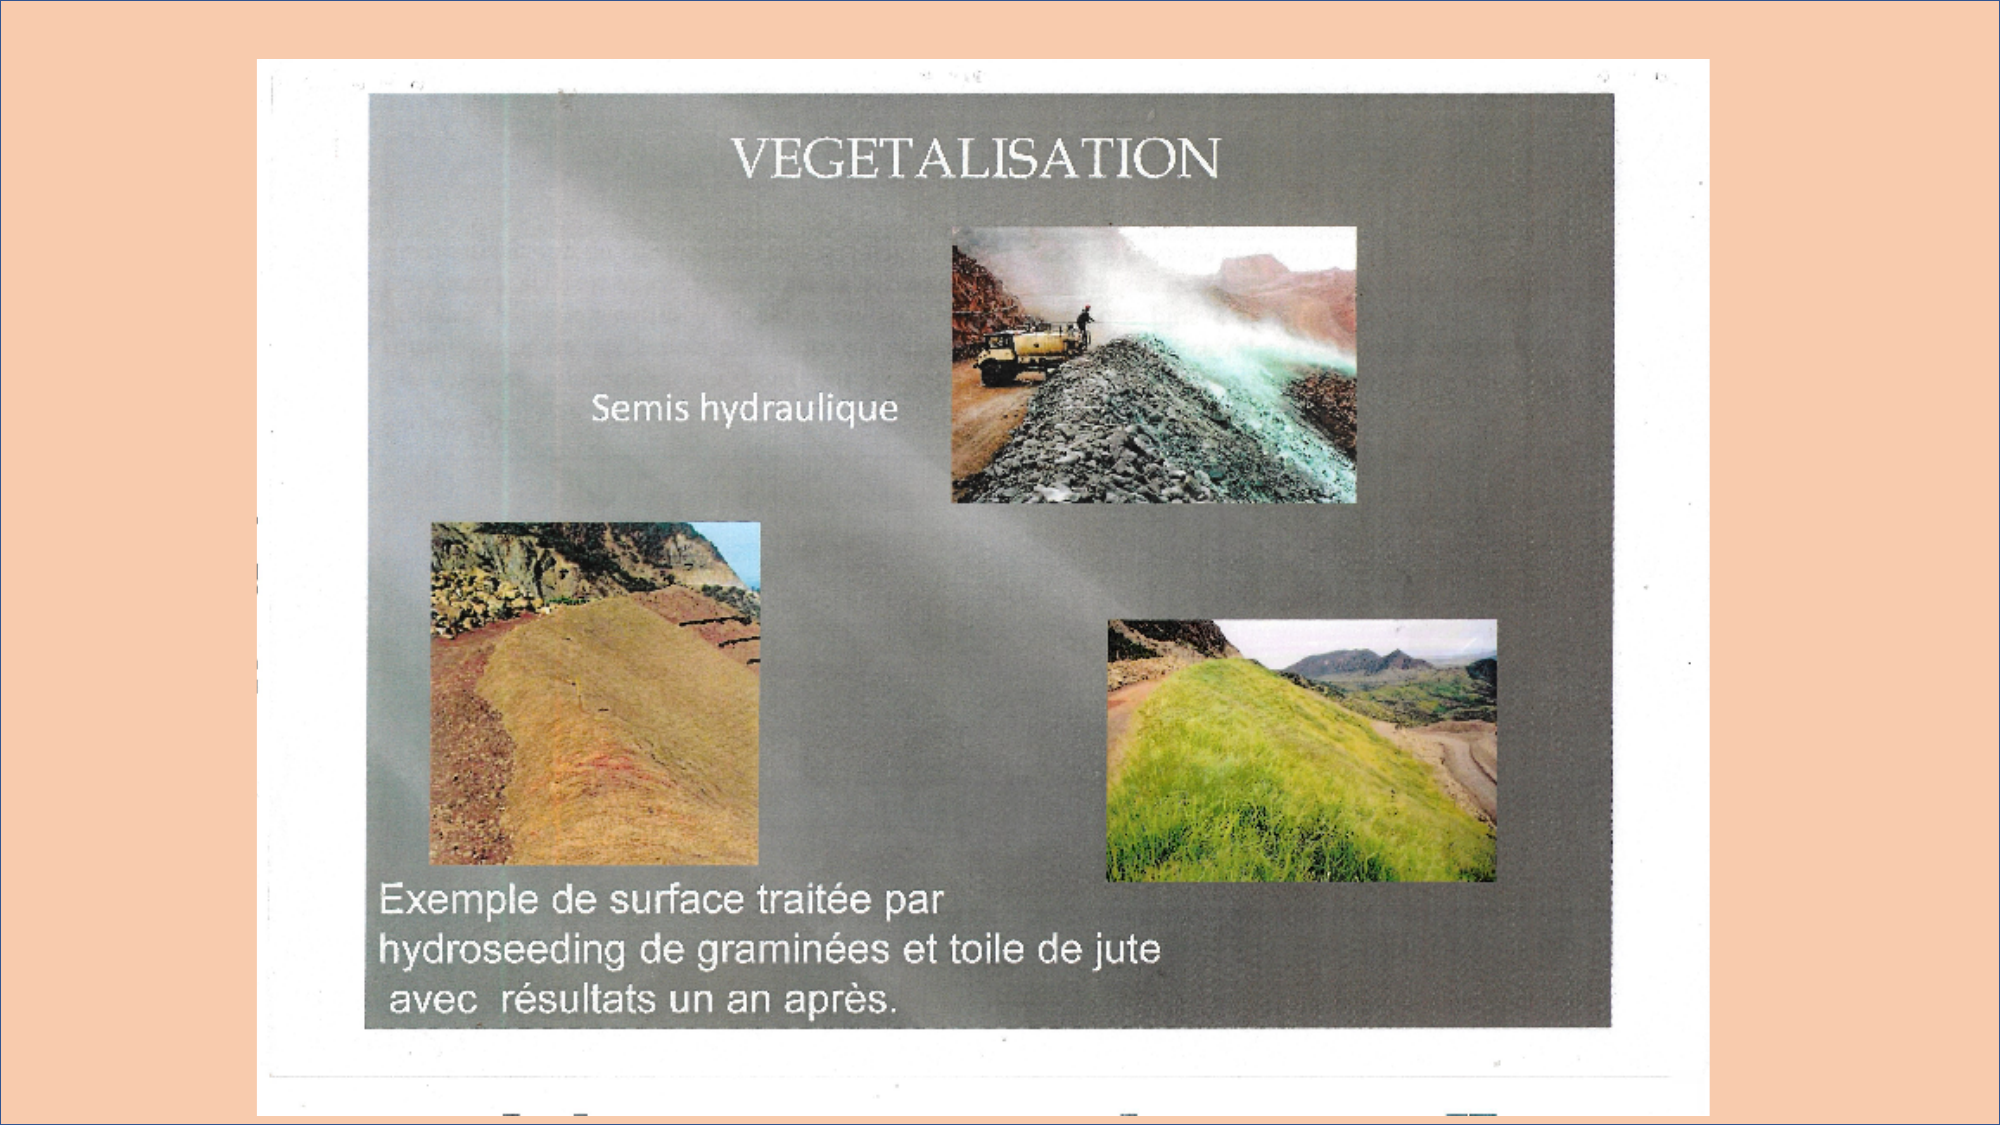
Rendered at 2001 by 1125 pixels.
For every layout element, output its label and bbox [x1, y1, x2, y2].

text_box [0, 0, 2000, 1125]
text_box [256, 59, 1710, 1116]
